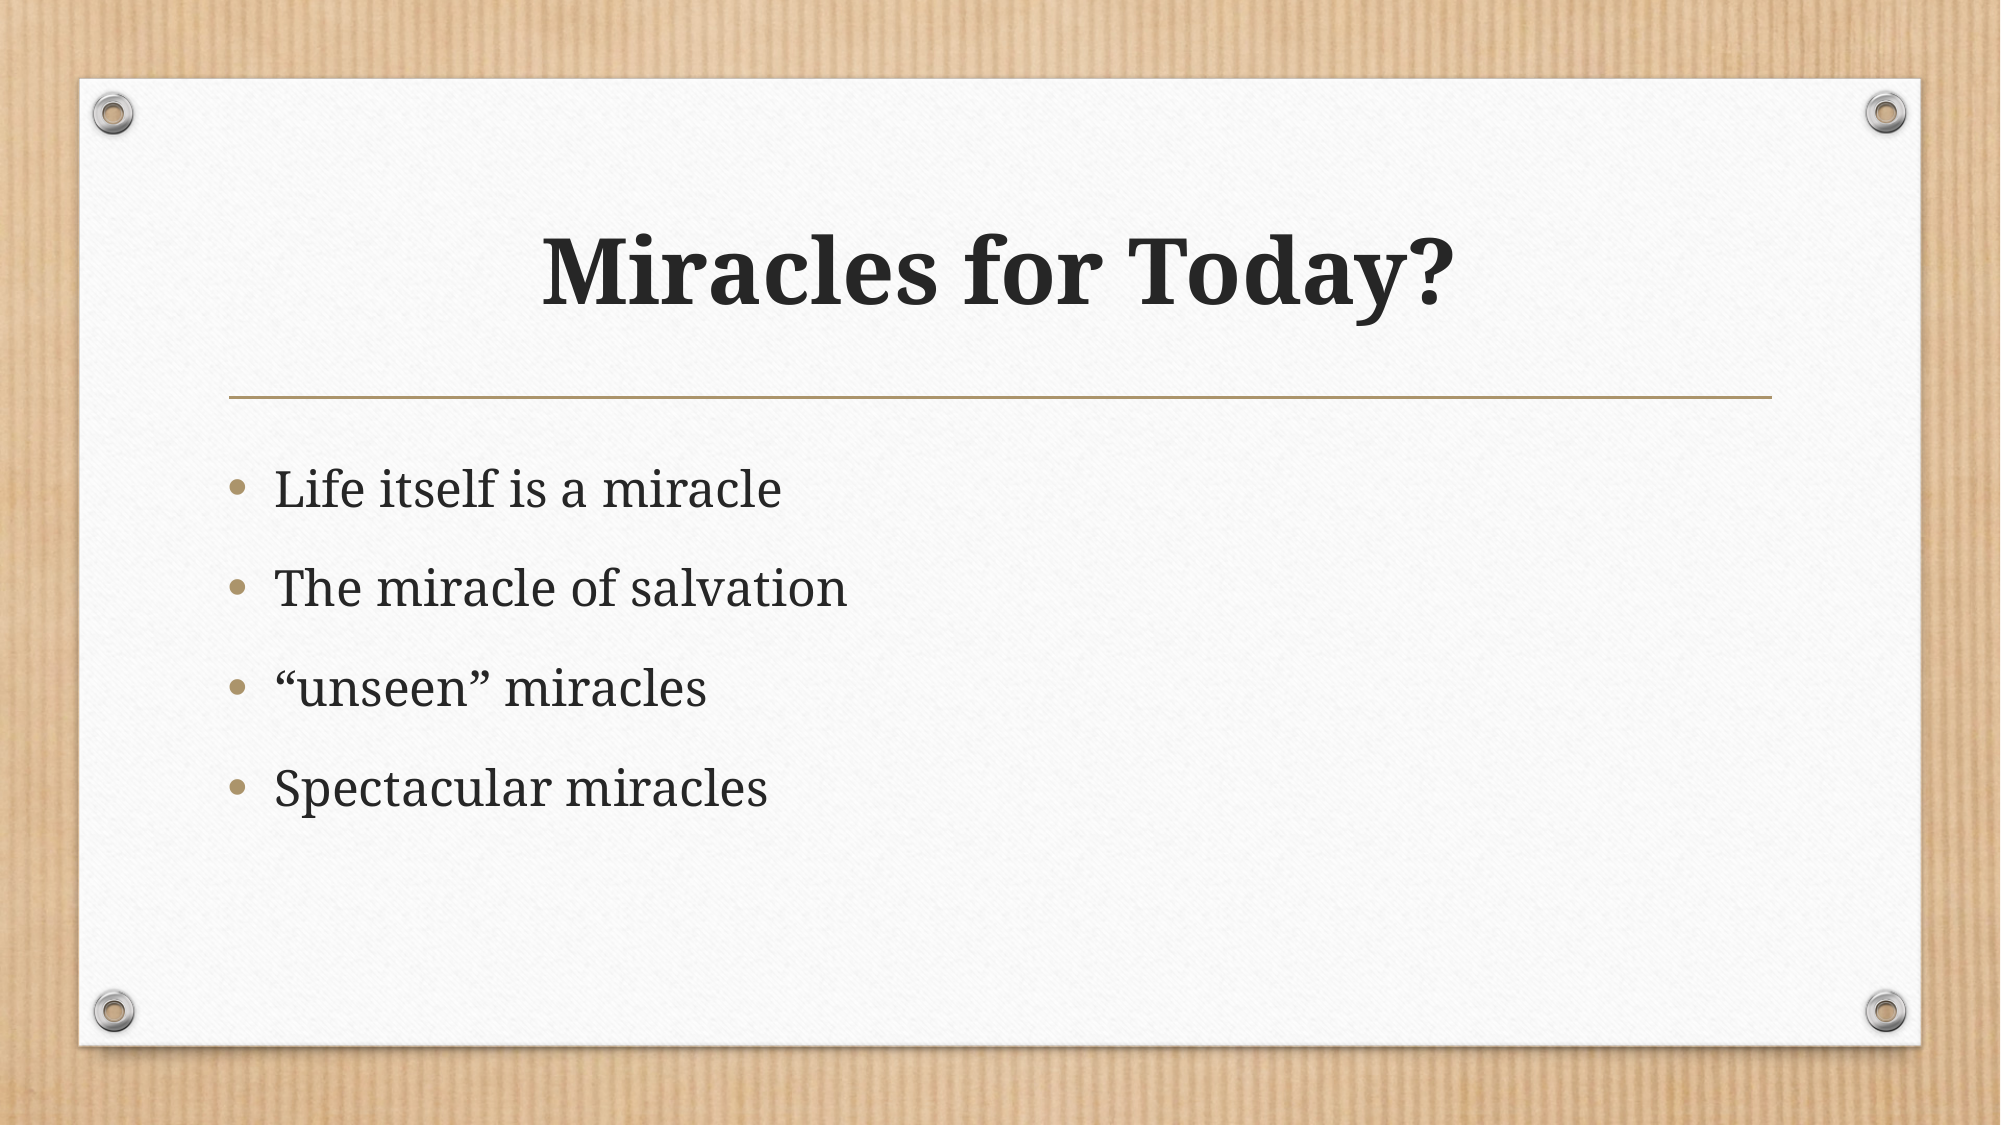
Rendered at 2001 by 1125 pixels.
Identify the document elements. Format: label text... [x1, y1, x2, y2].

picture [0, 0, 2001, 1125]
list Life itself is a miracle The miracle of salvation “unseen” miracles Spectacular miracles [212, 419, 1788, 964]
title Miracles for Today? [212, 161, 1788, 375]
